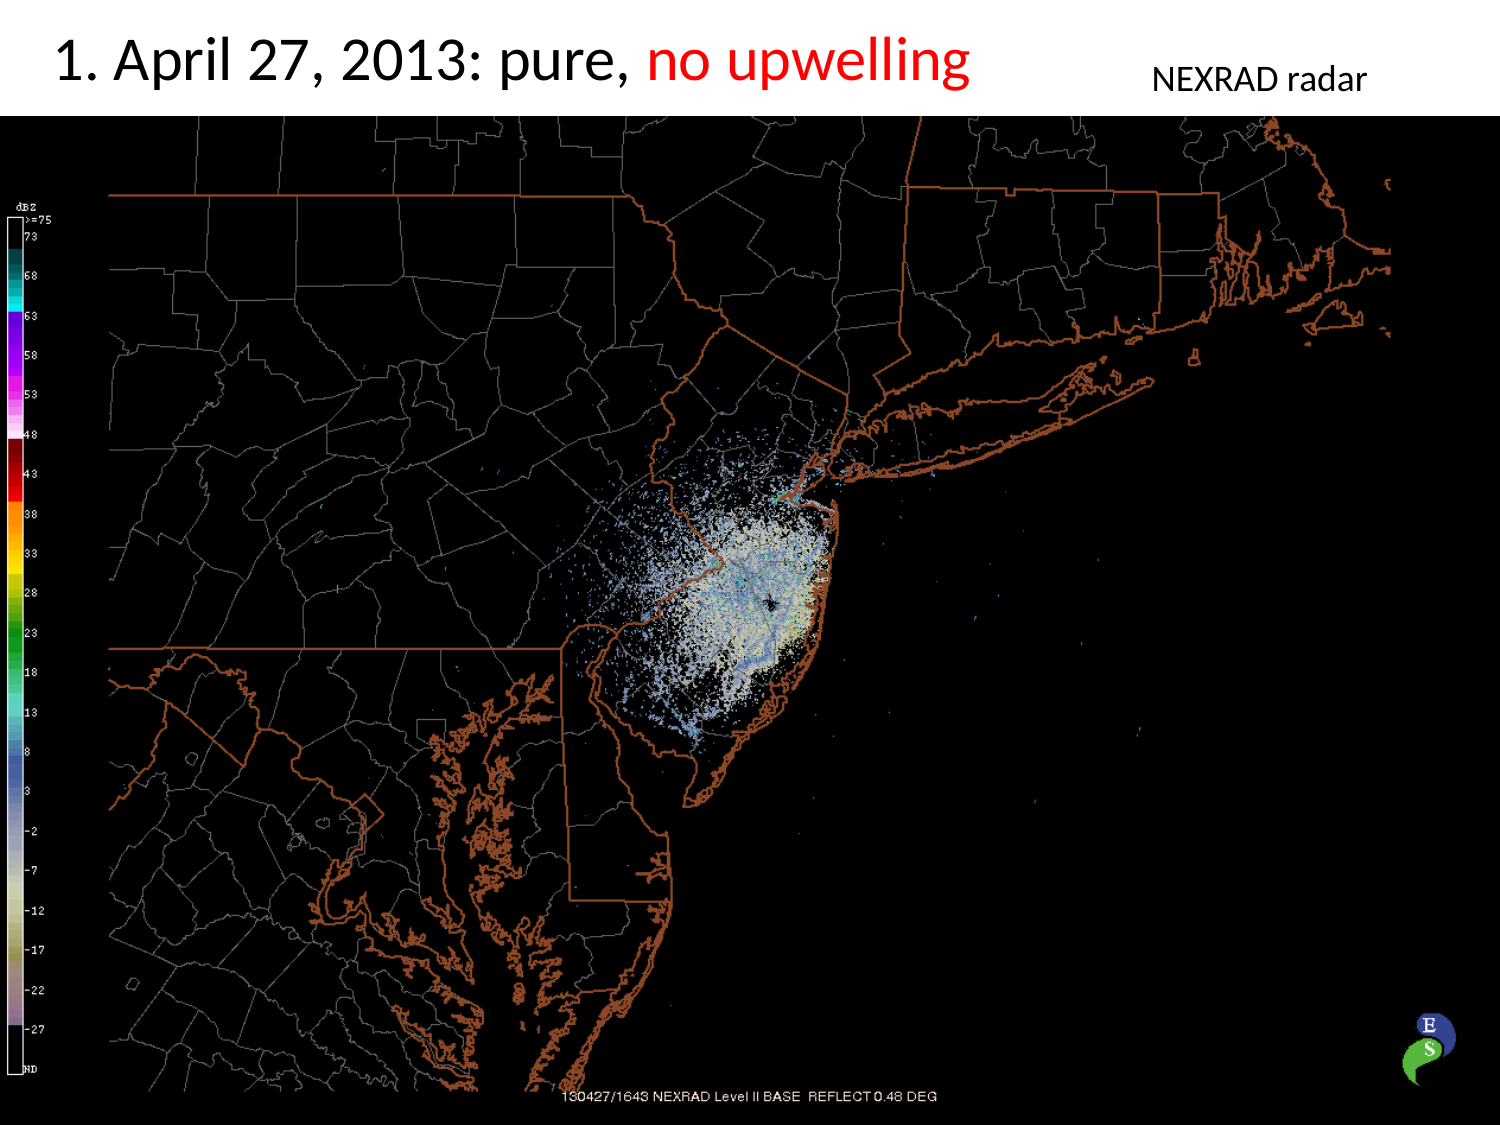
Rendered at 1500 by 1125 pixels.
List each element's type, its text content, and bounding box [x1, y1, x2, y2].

text_box NEXRAD radar [1136, 46, 1384, 107]
picture [0, 116, 1500, 1125]
title 1. April 27, 2013: pure, no upwelling [37, 2, 1388, 108]
